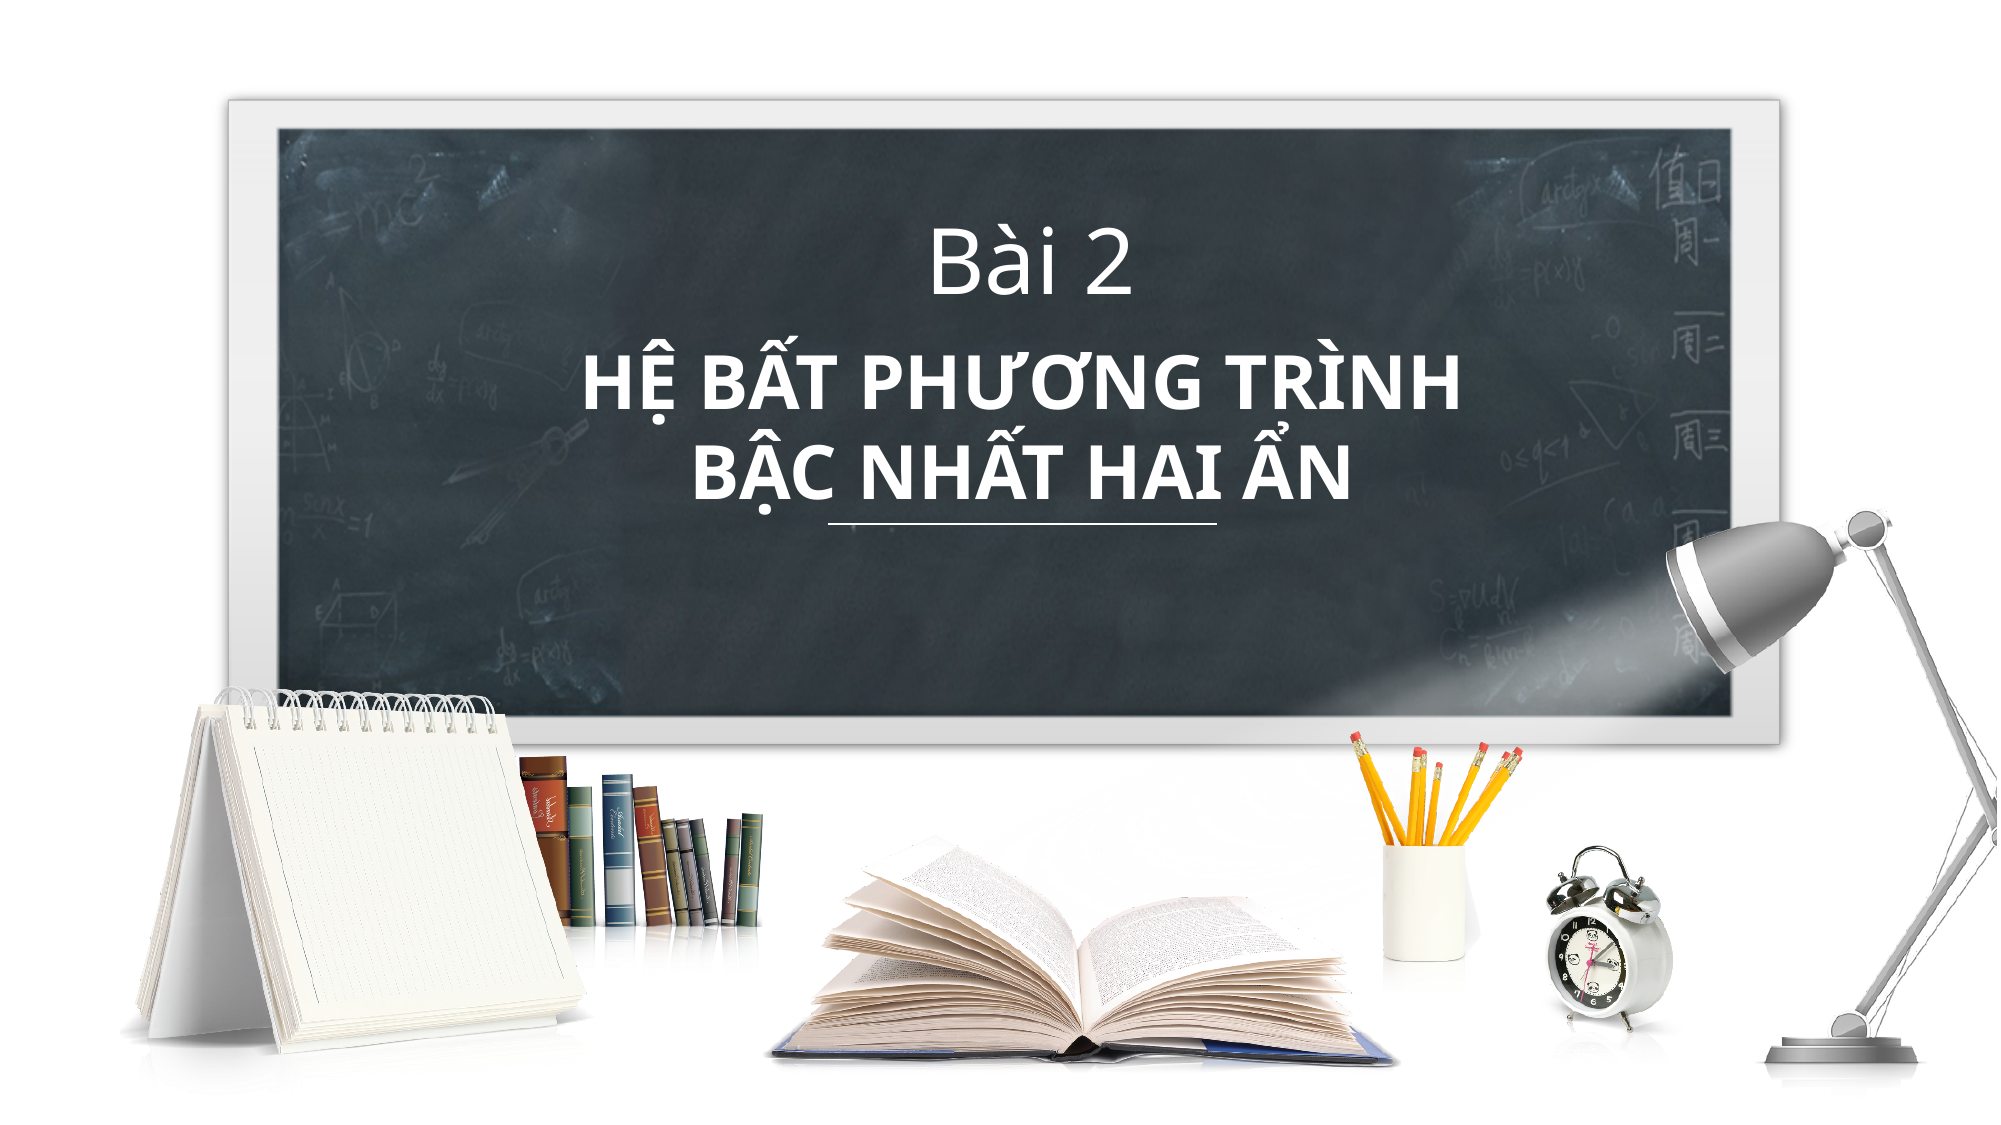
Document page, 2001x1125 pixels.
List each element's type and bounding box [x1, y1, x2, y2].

picture [120, 86, 1997, 1105]
